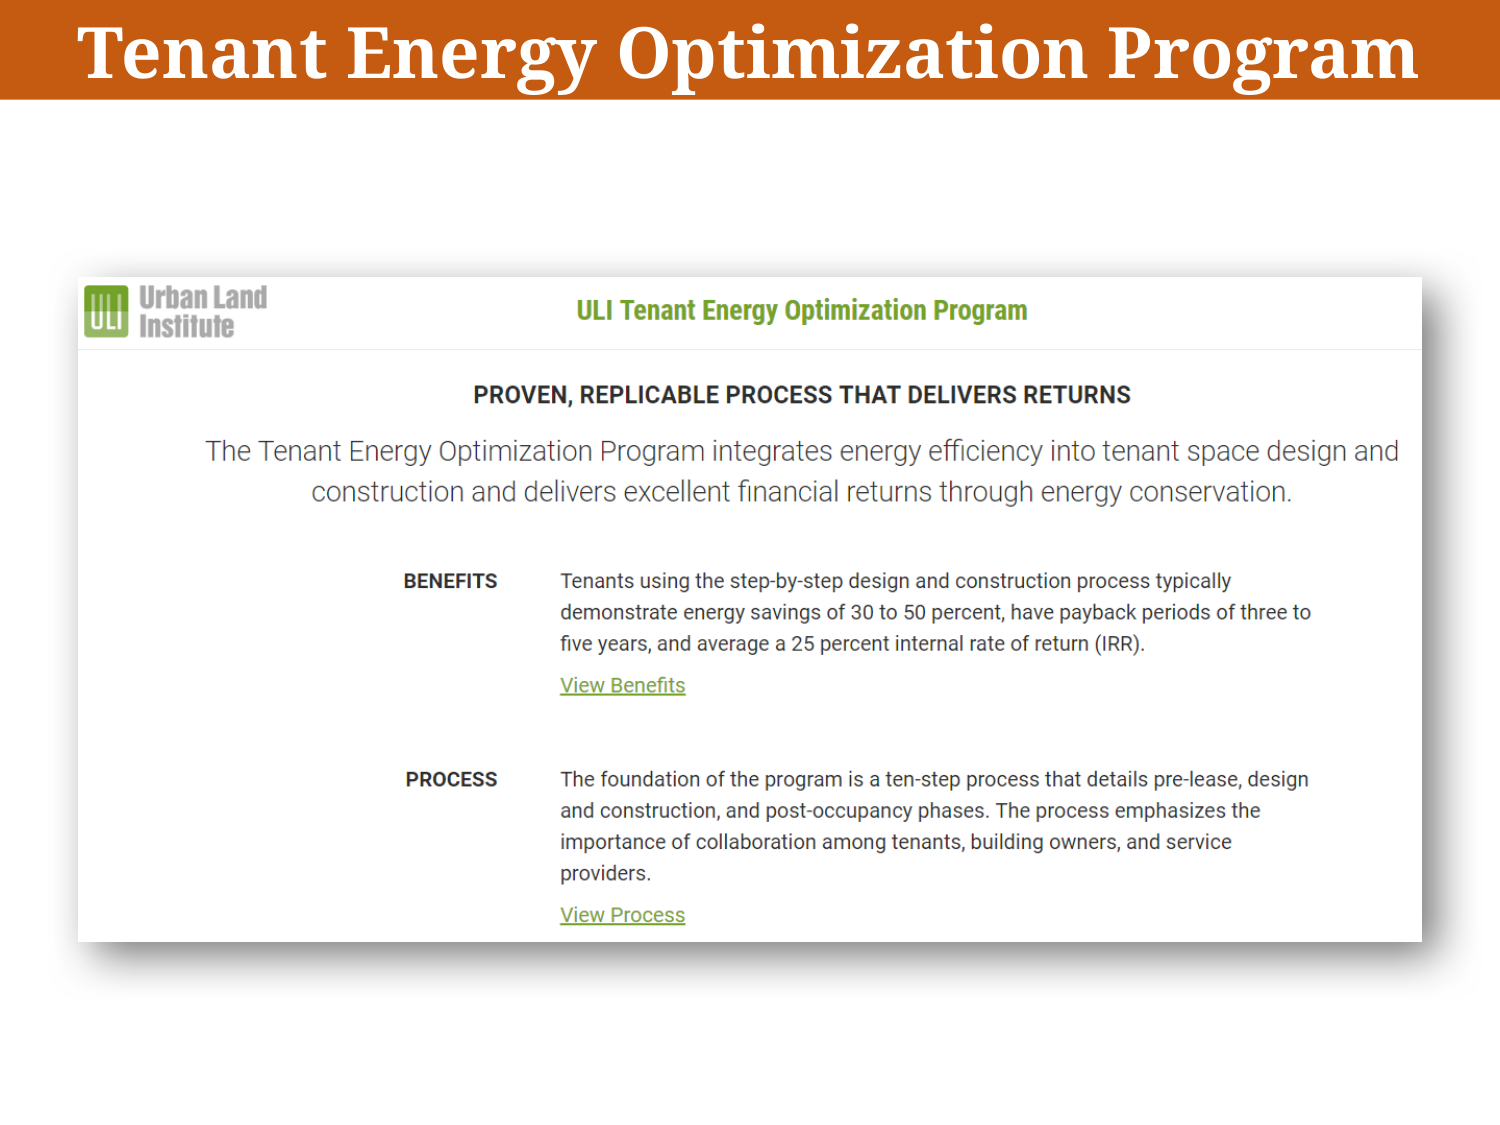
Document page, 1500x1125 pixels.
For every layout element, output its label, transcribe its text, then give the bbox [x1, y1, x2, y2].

picture [78, 277, 1422, 942]
text_box Tenant Energy Optimization Program [0, 0, 1500, 100]
